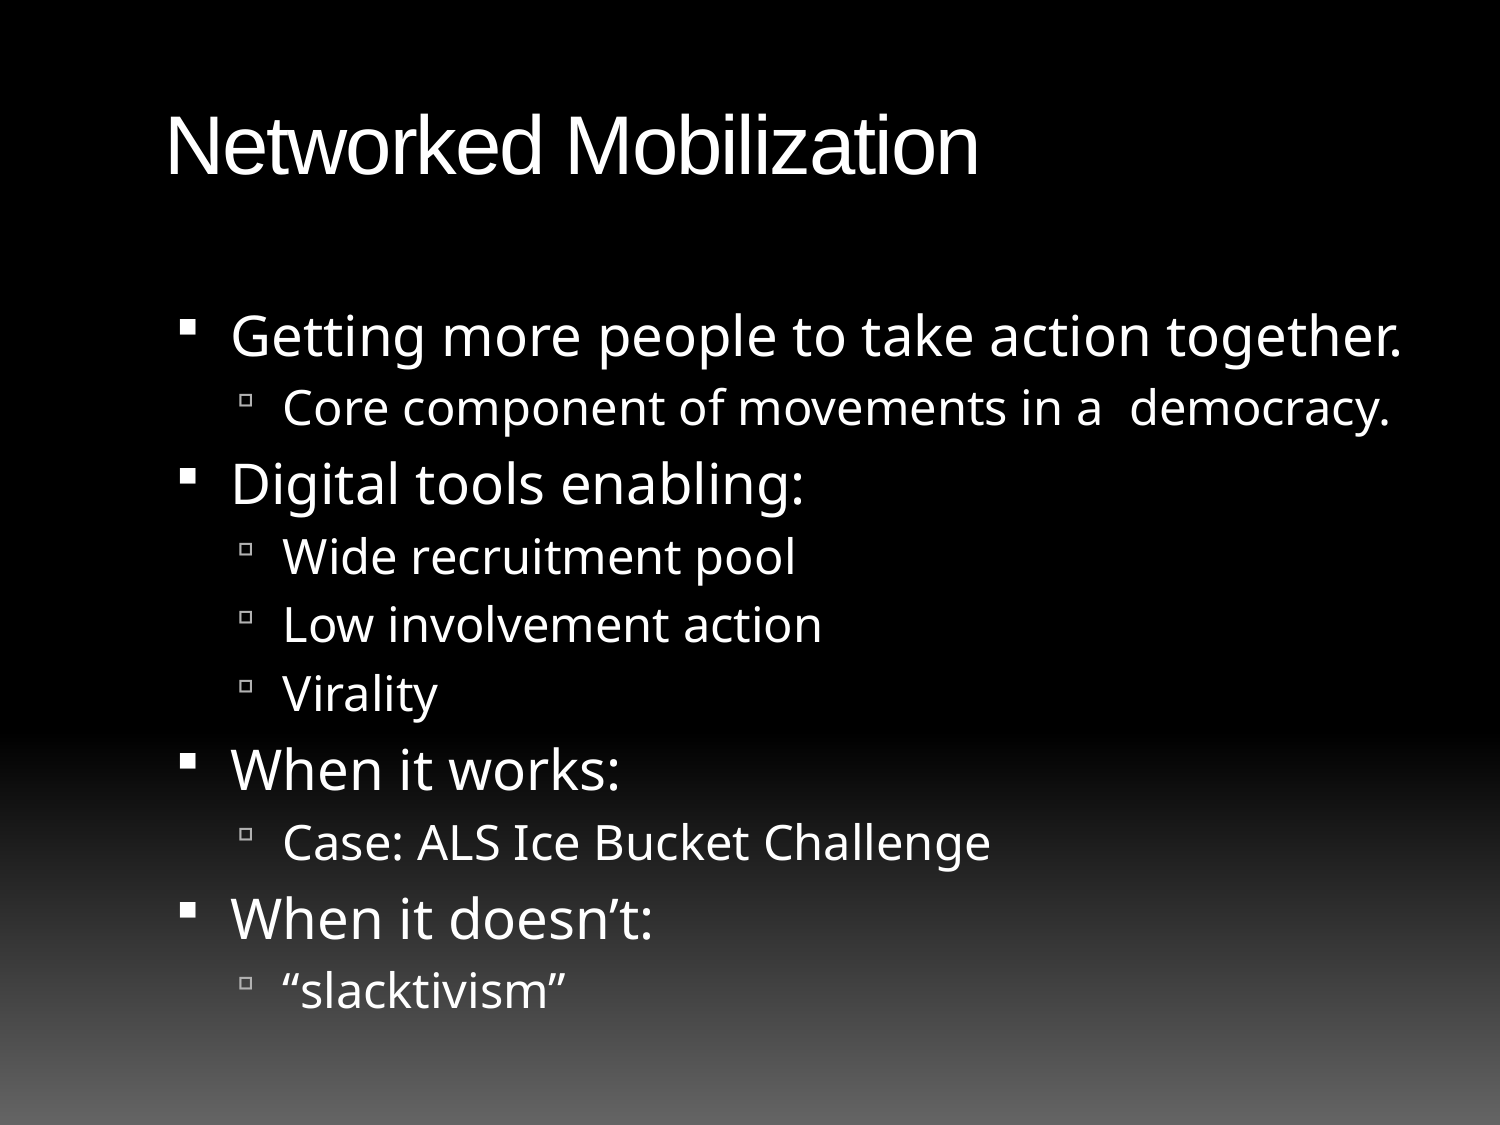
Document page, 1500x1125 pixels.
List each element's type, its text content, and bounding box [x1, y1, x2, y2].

list Getting more people to take action together. Core component of movements in a democracy. Digital tools enabling: Wide recruitment pool Low involvement action Virality When it works: Case: ALS Ice Bucket Challenge When it doesn’t: “slacktivism” [150, 292, 1425, 1043]
title Networked Mobilization [150, 83, 1425, 234]
